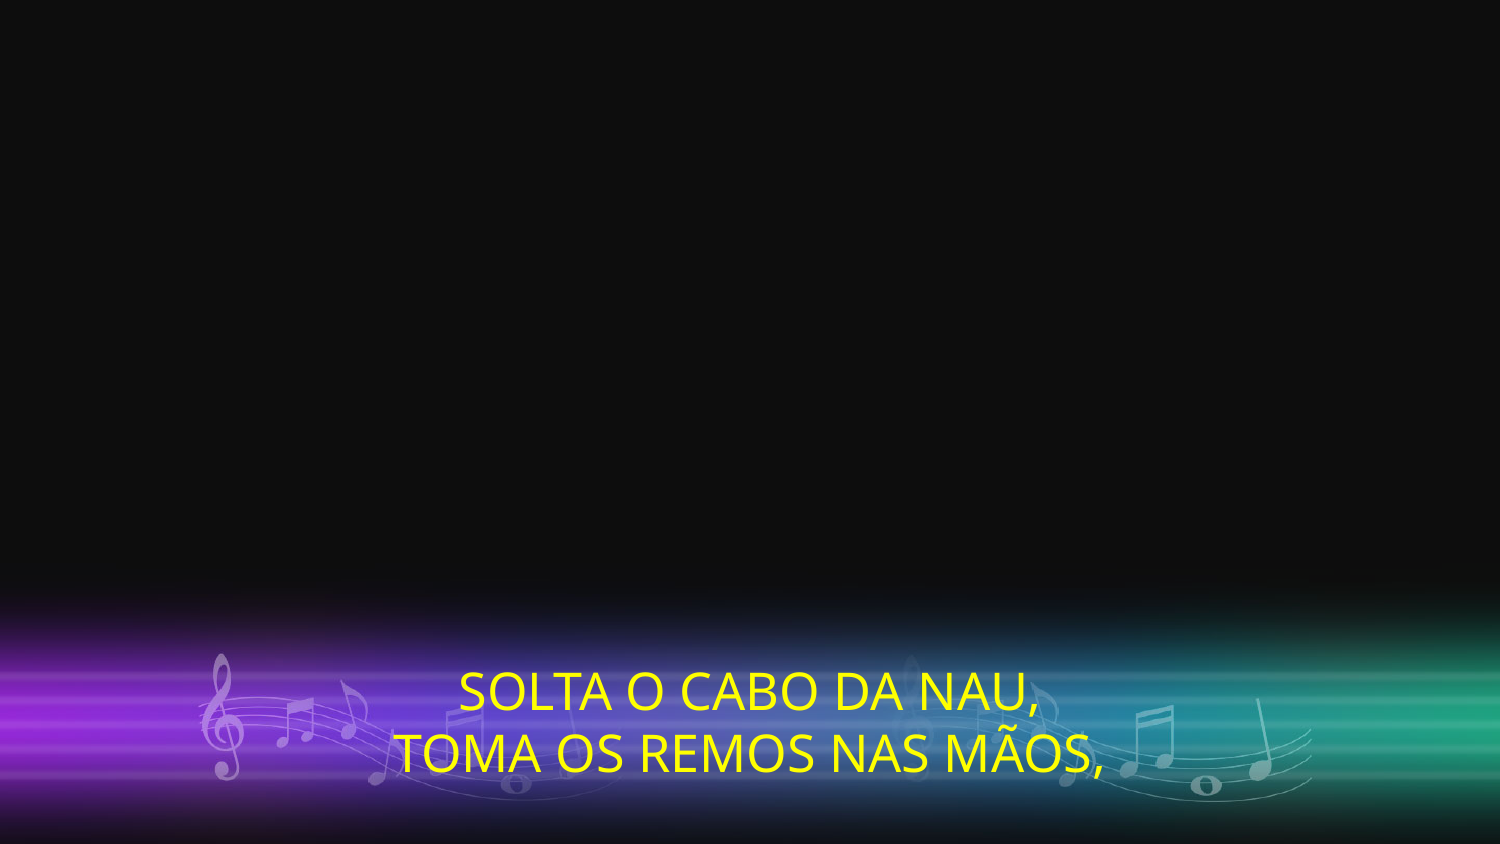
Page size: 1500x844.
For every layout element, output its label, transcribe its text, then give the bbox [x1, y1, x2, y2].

picture [0, 0, 1500, 844]
text_box SOLTA O CABO DA NAU, TOMA OS REMOS NAS MÃOS, [265, 651, 1235, 791]
